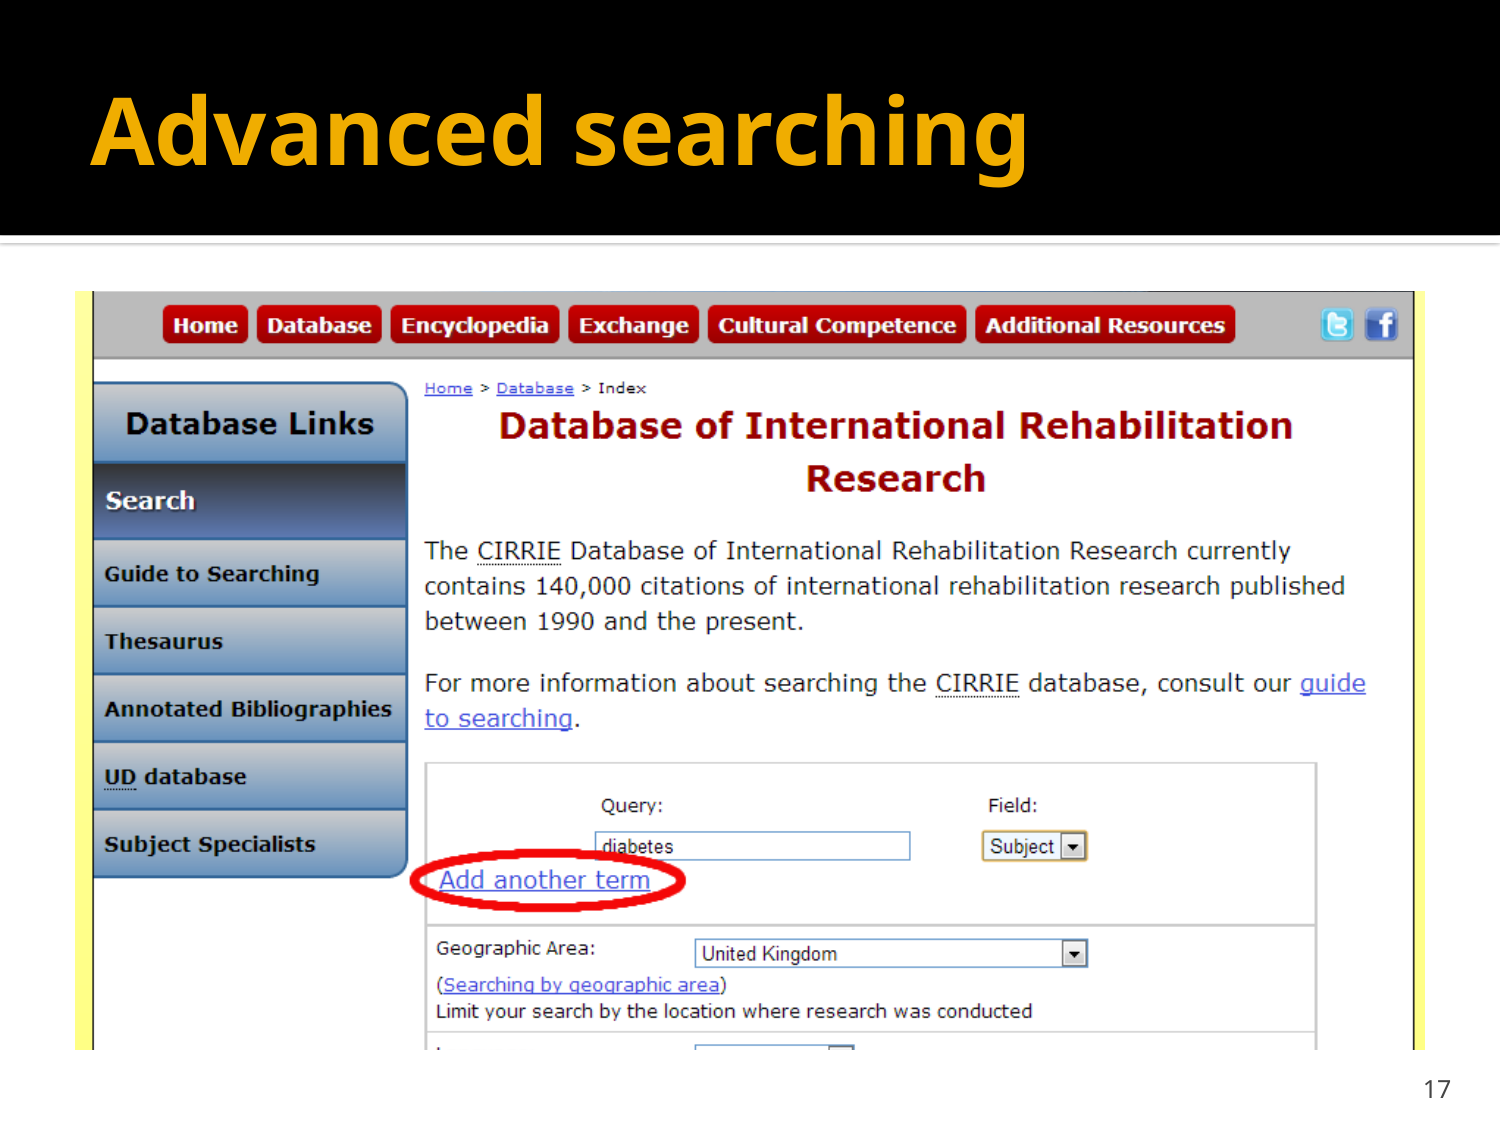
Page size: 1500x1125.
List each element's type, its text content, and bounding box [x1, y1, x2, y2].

title Advanced searching [75, 25, 1425, 231]
slide_number 16 [1345, 1062, 1467, 1108]
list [74, 291, 1425, 1050]
